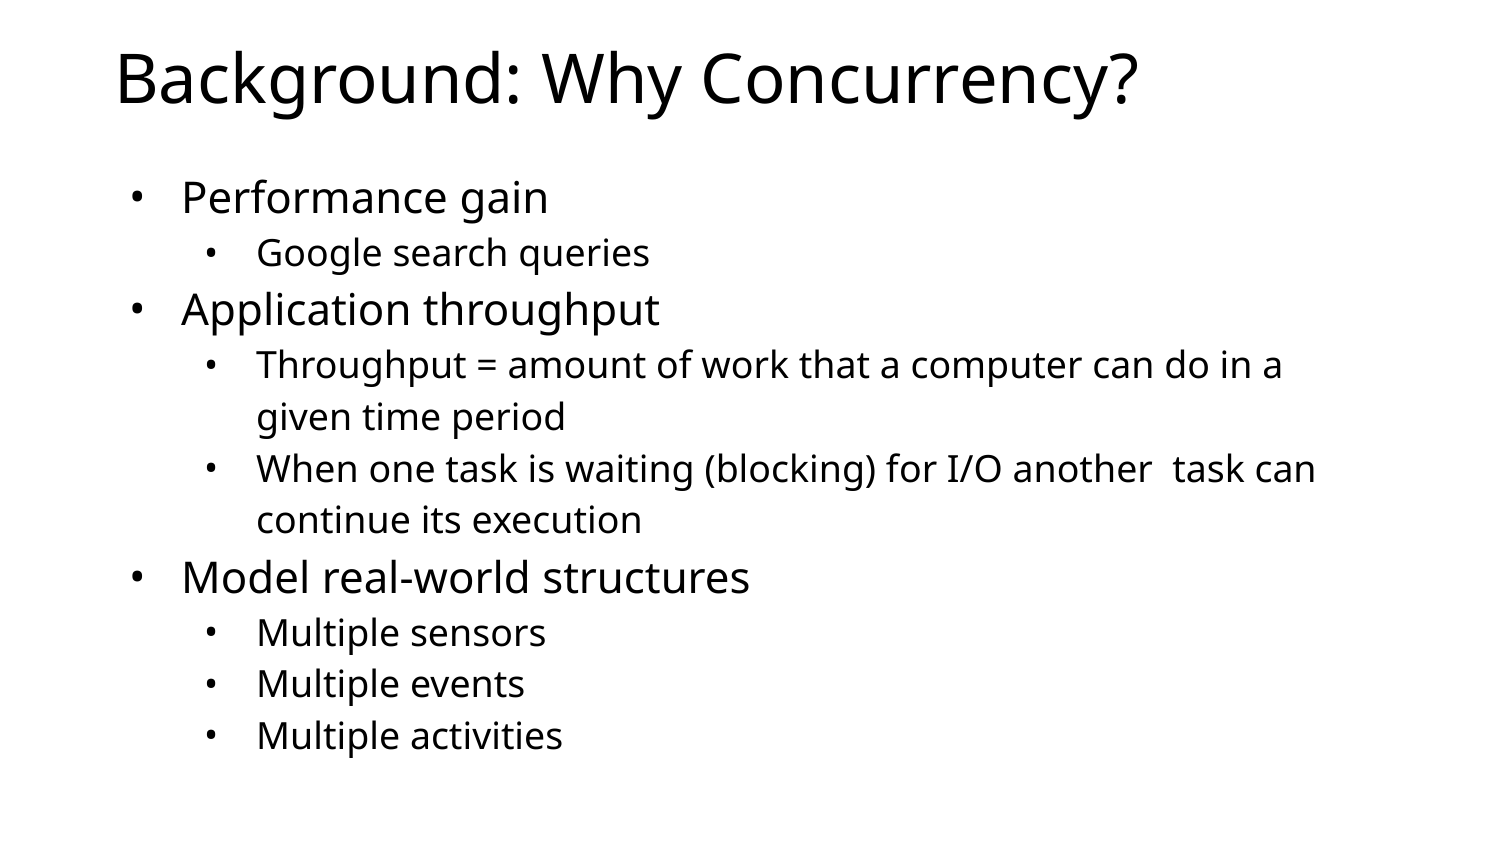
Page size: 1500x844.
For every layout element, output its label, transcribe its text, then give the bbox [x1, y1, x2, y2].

list Performance gain Google search queries Application throughput Throughput = amount of work that a computer can do in a given time period When one task is waiting (blocking) for I/O another task can continue its execution Model real-world structures Multiple sensors Multiple events Multiple activities [95, 156, 1389, 764]
title Background: Why Concurrency? [103, 25, 1397, 137]
